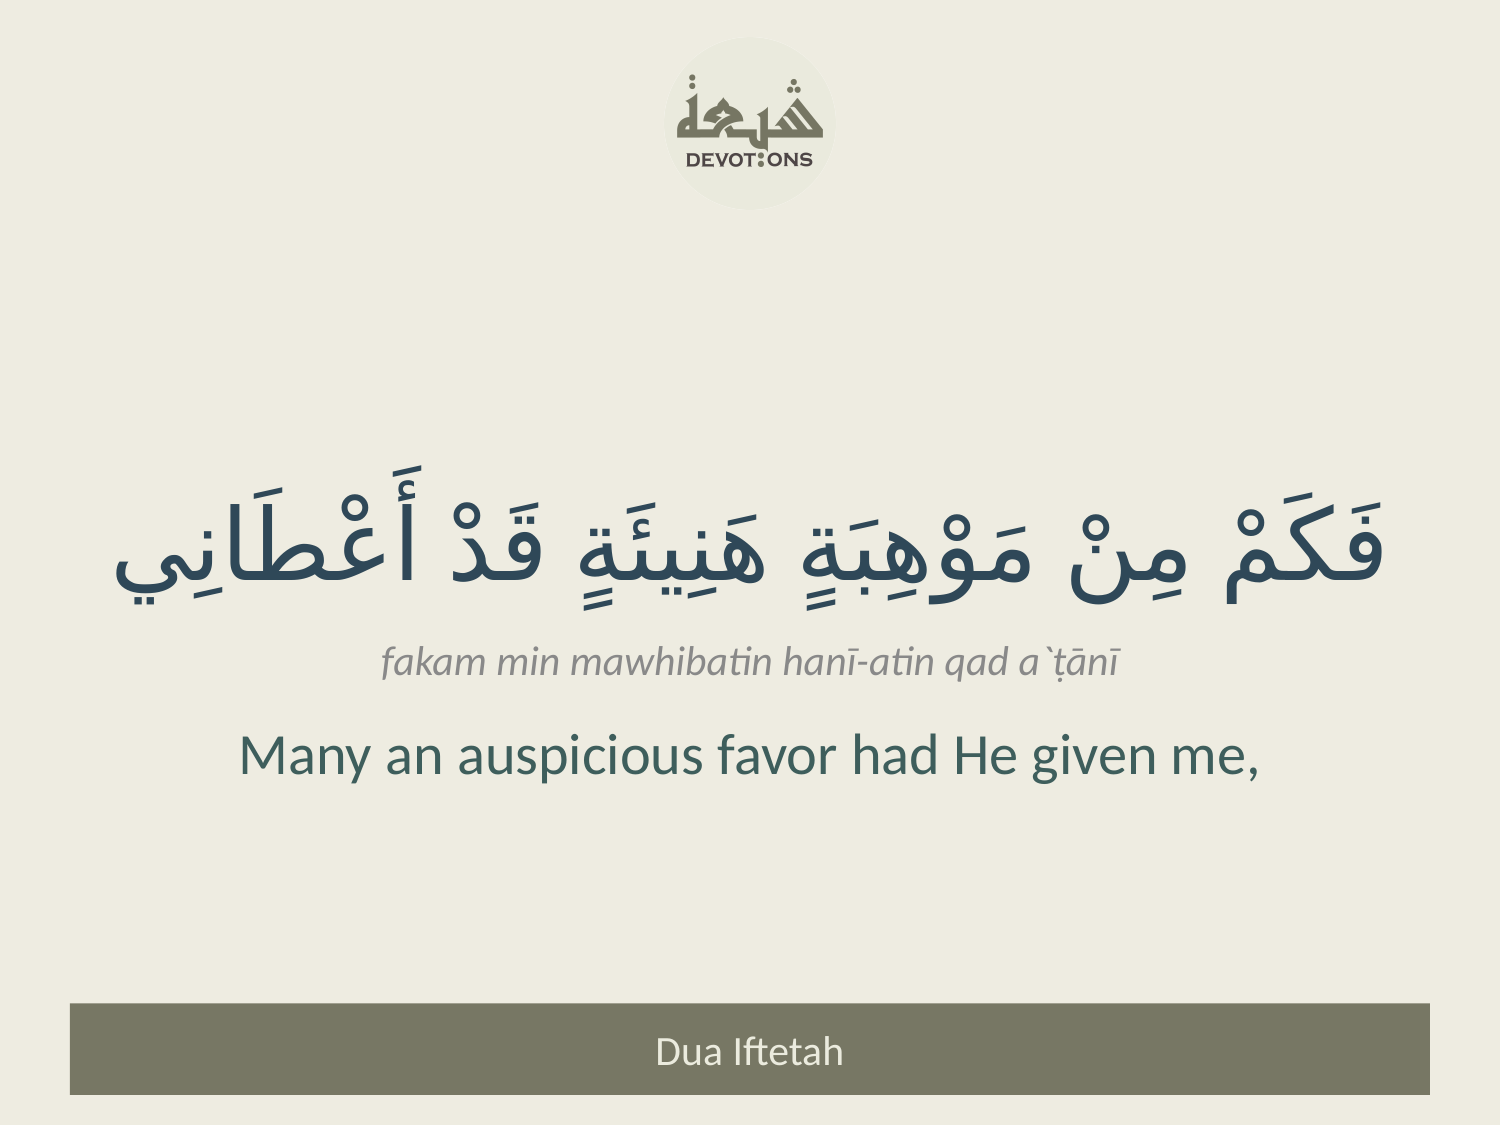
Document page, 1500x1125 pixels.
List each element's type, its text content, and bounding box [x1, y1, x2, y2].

list فَكَمْ مِنْ مَوْهِبَةٍ هَنِيئَةٍ قَدْ أَعْطَانِي fakam min mawhibatin hanī-atin qad a`ṭānī Many an auspicious favor had He given me, [69, 203, 1430, 1003]
list Dua Iftetah [69, 1003, 1430, 1095]
picture [656, 29, 844, 203]
